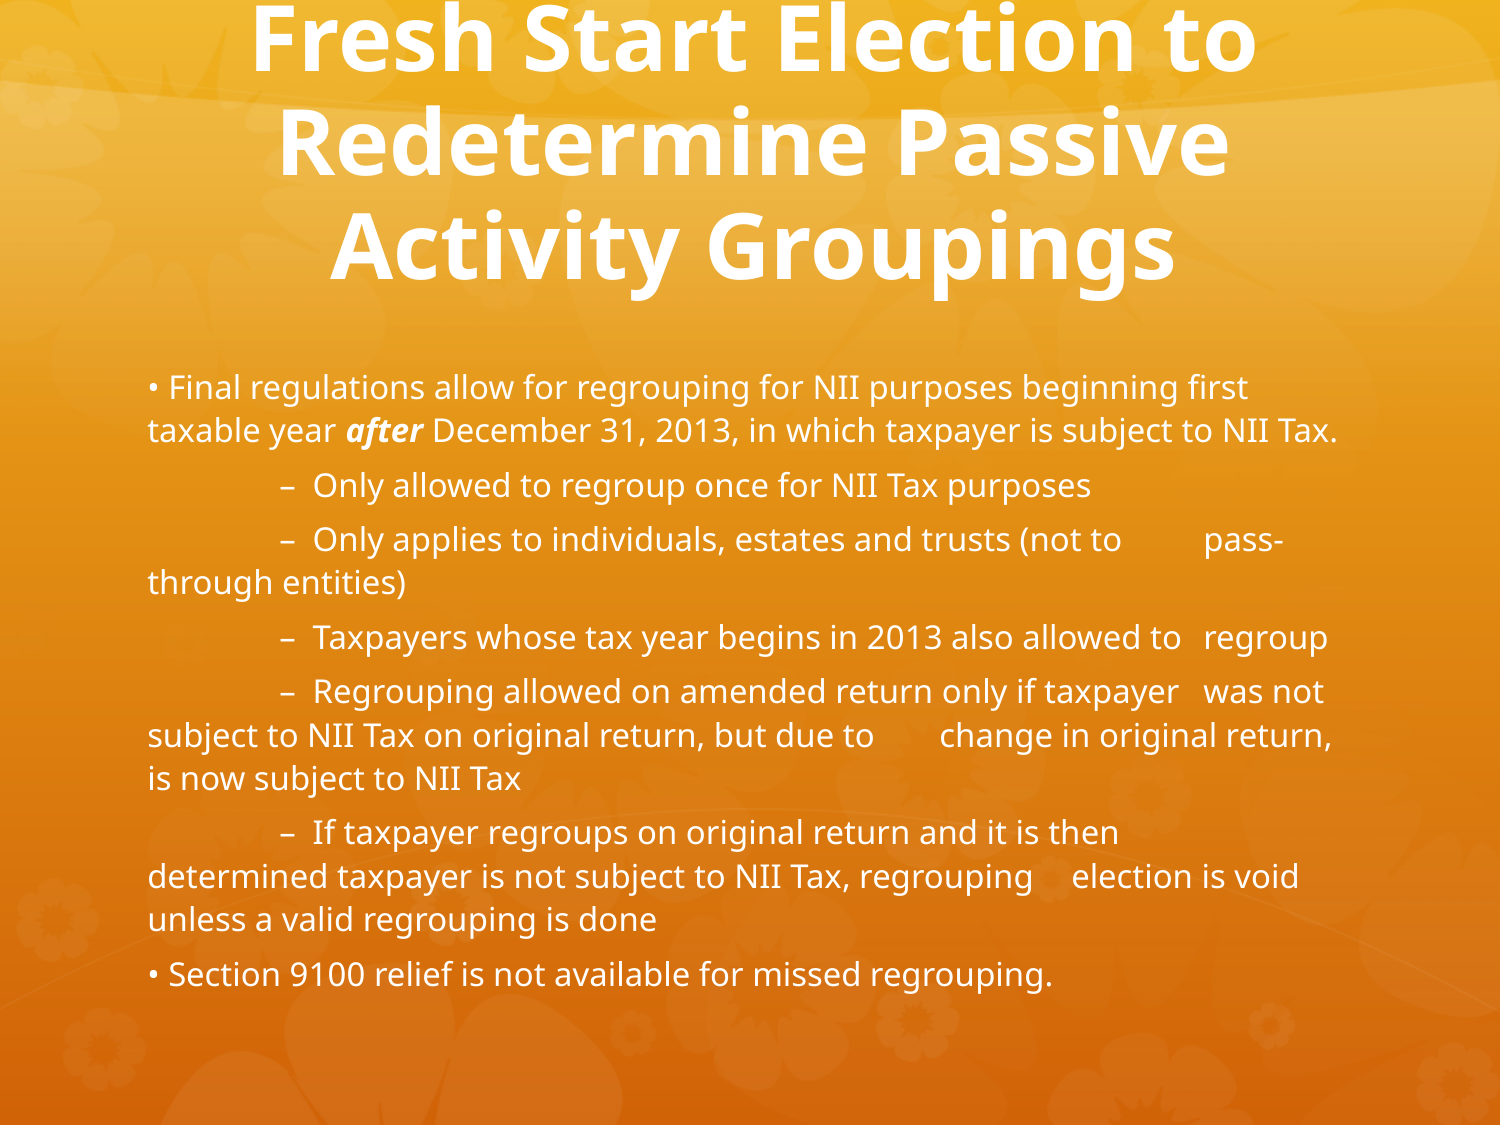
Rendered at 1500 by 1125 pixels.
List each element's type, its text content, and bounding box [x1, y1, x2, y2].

title Fresh Start Election to Redetermine Passive Activity Groupings [132, 32, 1376, 309]
list • Final regulations allow for regrouping for NII purposes beginning first taxable year after December 31, 2013, in which taxpayer is subject to NII Tax. – Only allowed to regroup once for NII Tax purposes – Only applies to individuals, estates and trusts (not to pass-through entities) – Taxpayers whose tax year begins in 2013 also allowed to regroup – Regrouping allowed on amended return only if taxpayer was not subject to NII Tax on original return, but due to change in original return, is now subject to NII Tax – If taxpayer regroups on original return and it is then determined taxpayer is not subject to NII Tax, regrouping election is void unless a valid regrouping is done • Section 9100 relief is not available for missed regrouping. [132, 354, 1376, 1082]
picture [0, 0, 1500, 1125]
